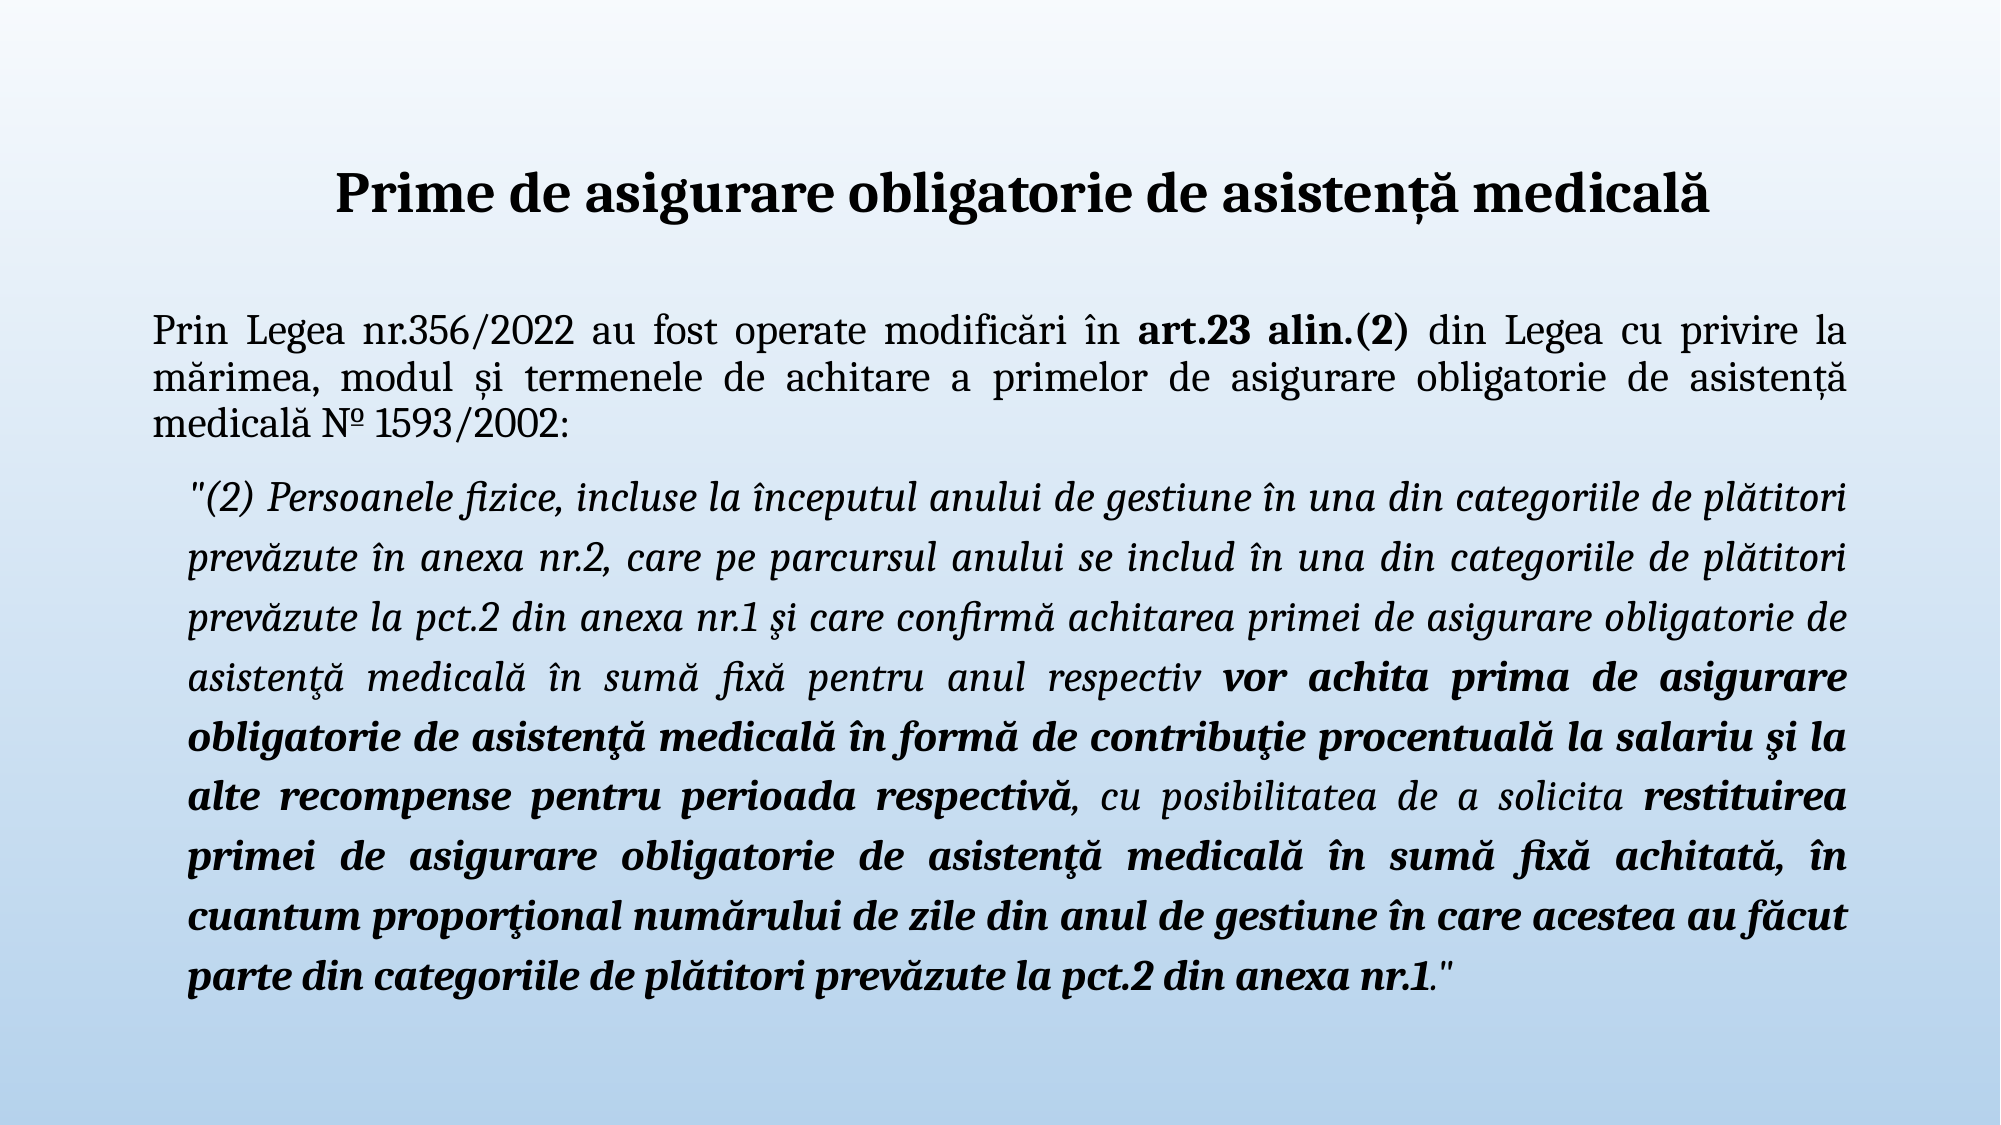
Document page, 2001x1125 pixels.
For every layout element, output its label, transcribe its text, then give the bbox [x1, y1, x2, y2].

title Prime de asigurare obligatorie de asistență medicală [167, 85, 1893, 303]
list Prin Legea nr.356/2022 au fost operate modificări în art.23 alin.(2) din Legea cu privire la mărimea, modul şi termenele de achitare a primelor de asigurare obligatorie de asistență medicală № 1593/2002: "(2) Persoanele fizice, incluse la începutul anului de gestiune în una din categoriile de plătitori prevăzute în anexa nr.2, care pe parcursul anului se includ în una din categoriile de plătitori prevăzute la pct.2 din anexa nr.1 şi care confirmă achitarea primei de asigurare obligatorie de asistenţă medicală în sumă fixă pentru anul respectiv vor achita prima de asigurare obligatorie de asistenţă medicală în formă de contribuţie procentuală la salariu şi la alte recompense pentru perioada respectivă, cu posibilitatea de a solicita restituirea primei de asigurare obligatorie de asistenţă medicală în sumă fixă achitată, în cuantum proporţional numărului de zile din anul de gestiune în care acestea au făcut parte din categoriile de plătitori prevăzute la pct.2 din anexa nr.1." [137, 299, 1863, 1014]
